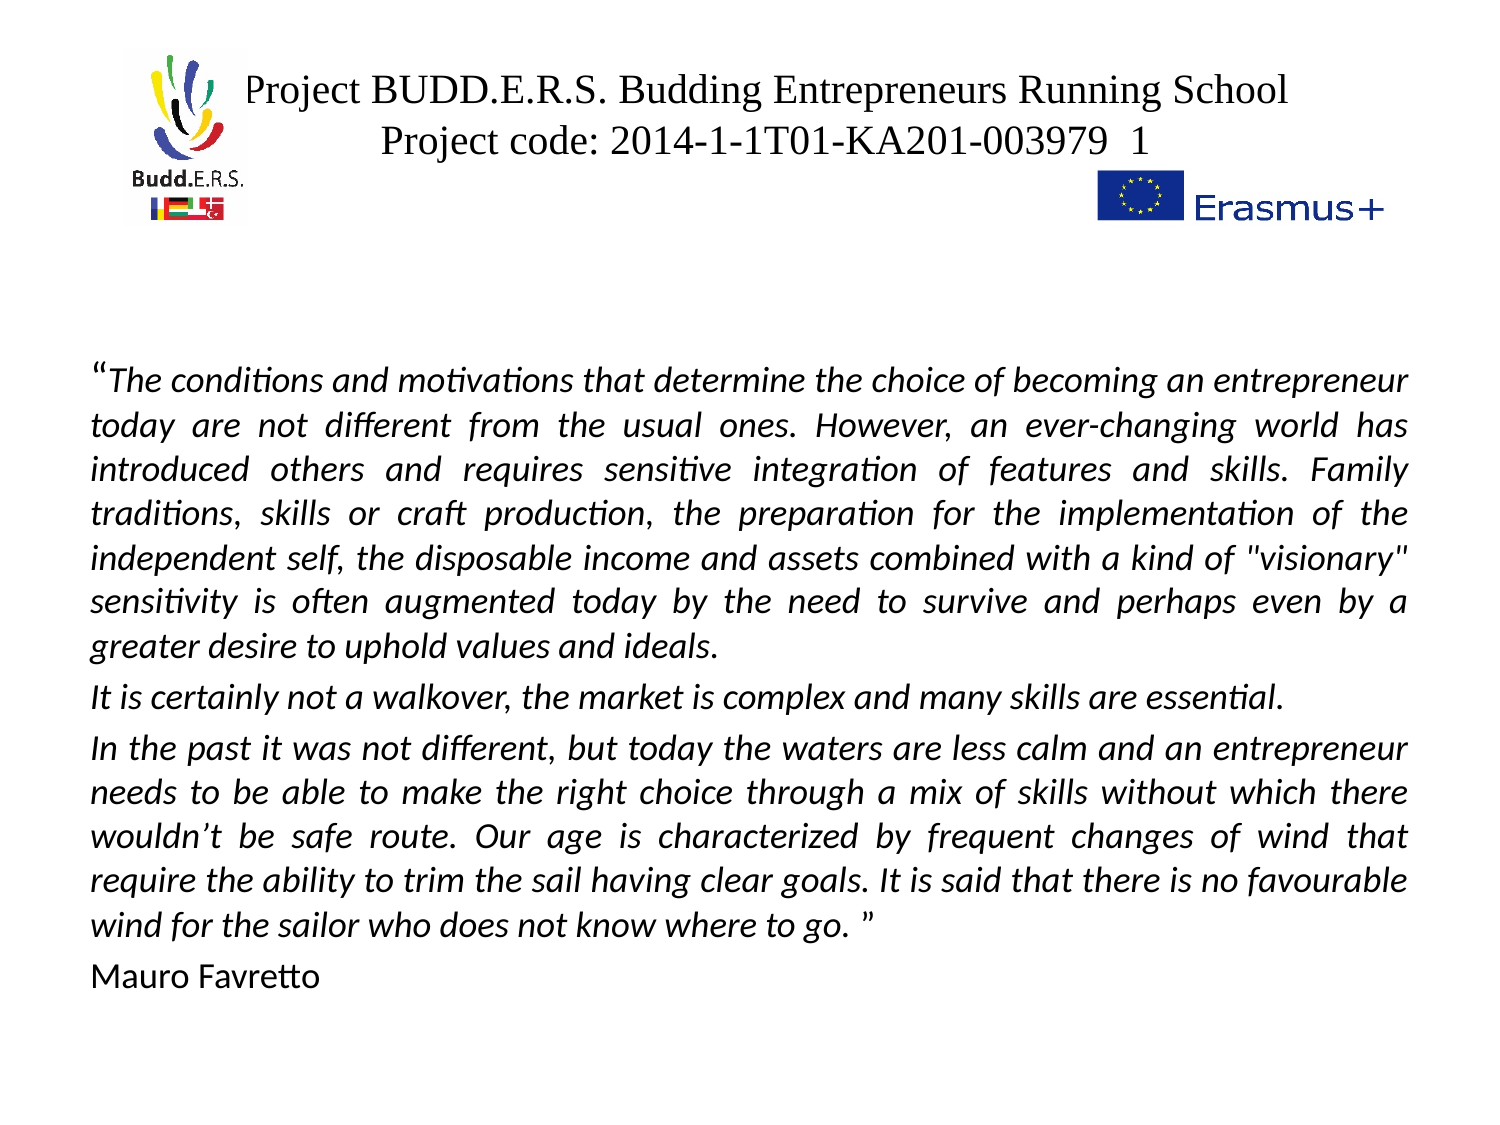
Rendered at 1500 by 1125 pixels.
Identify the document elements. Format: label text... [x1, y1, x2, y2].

list “The conditions and motivations that determine the choice of becoming an entrepreneur today are not different from the usual ones. However, an ever-changing world has introduced others and requires sensitive integration of features and skills. Family traditions, skills or craft production, the preparation for the implementation of the independent self, the disposable income and assets combined with a kind of "visionary" sensitivity is often augmented today by the need to survive and perhaps even by a greater desire to uphold values and ideals. It is certainly not a walkover, the market is complex and many skills are essential. In the past it was not different, but today the waters are less calm and an entrepreneur needs to be able to make the right choice through a mix of skills without which there wouldn’t be safe route. Our age is characterized by frequent changes of wind that require the ability to trim the sail having clear goals. It is said that there is no favourable wind for the sailor who does not know where to go. ” Mauro Favretto [75, 262, 1425, 1005]
title Project BUDD.E.R.S. Budding Entrepreneurs Running School Project code: 2014-1-1T01-KA201-003979_1 [91, 43, 1441, 232]
picture [1080, 156, 1400, 234]
picture [123, 48, 249, 226]
